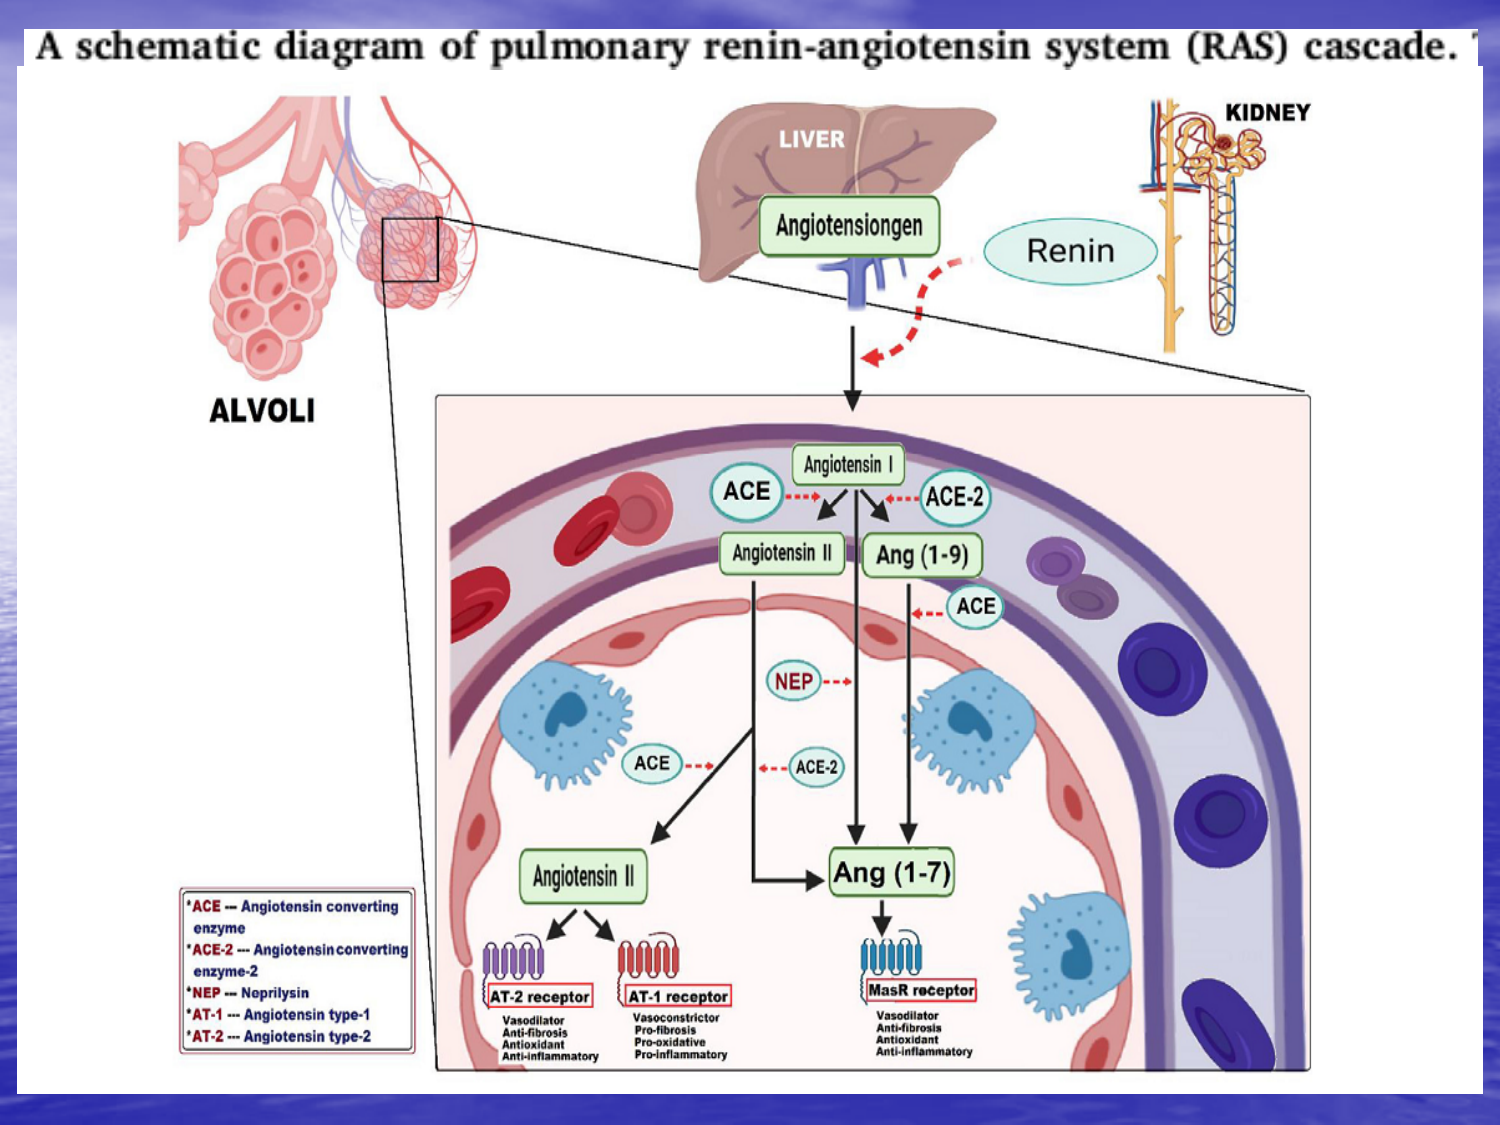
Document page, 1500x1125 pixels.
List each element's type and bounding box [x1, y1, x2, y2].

picture [23, 29, 1478, 71]
list [17, 66, 1483, 1095]
